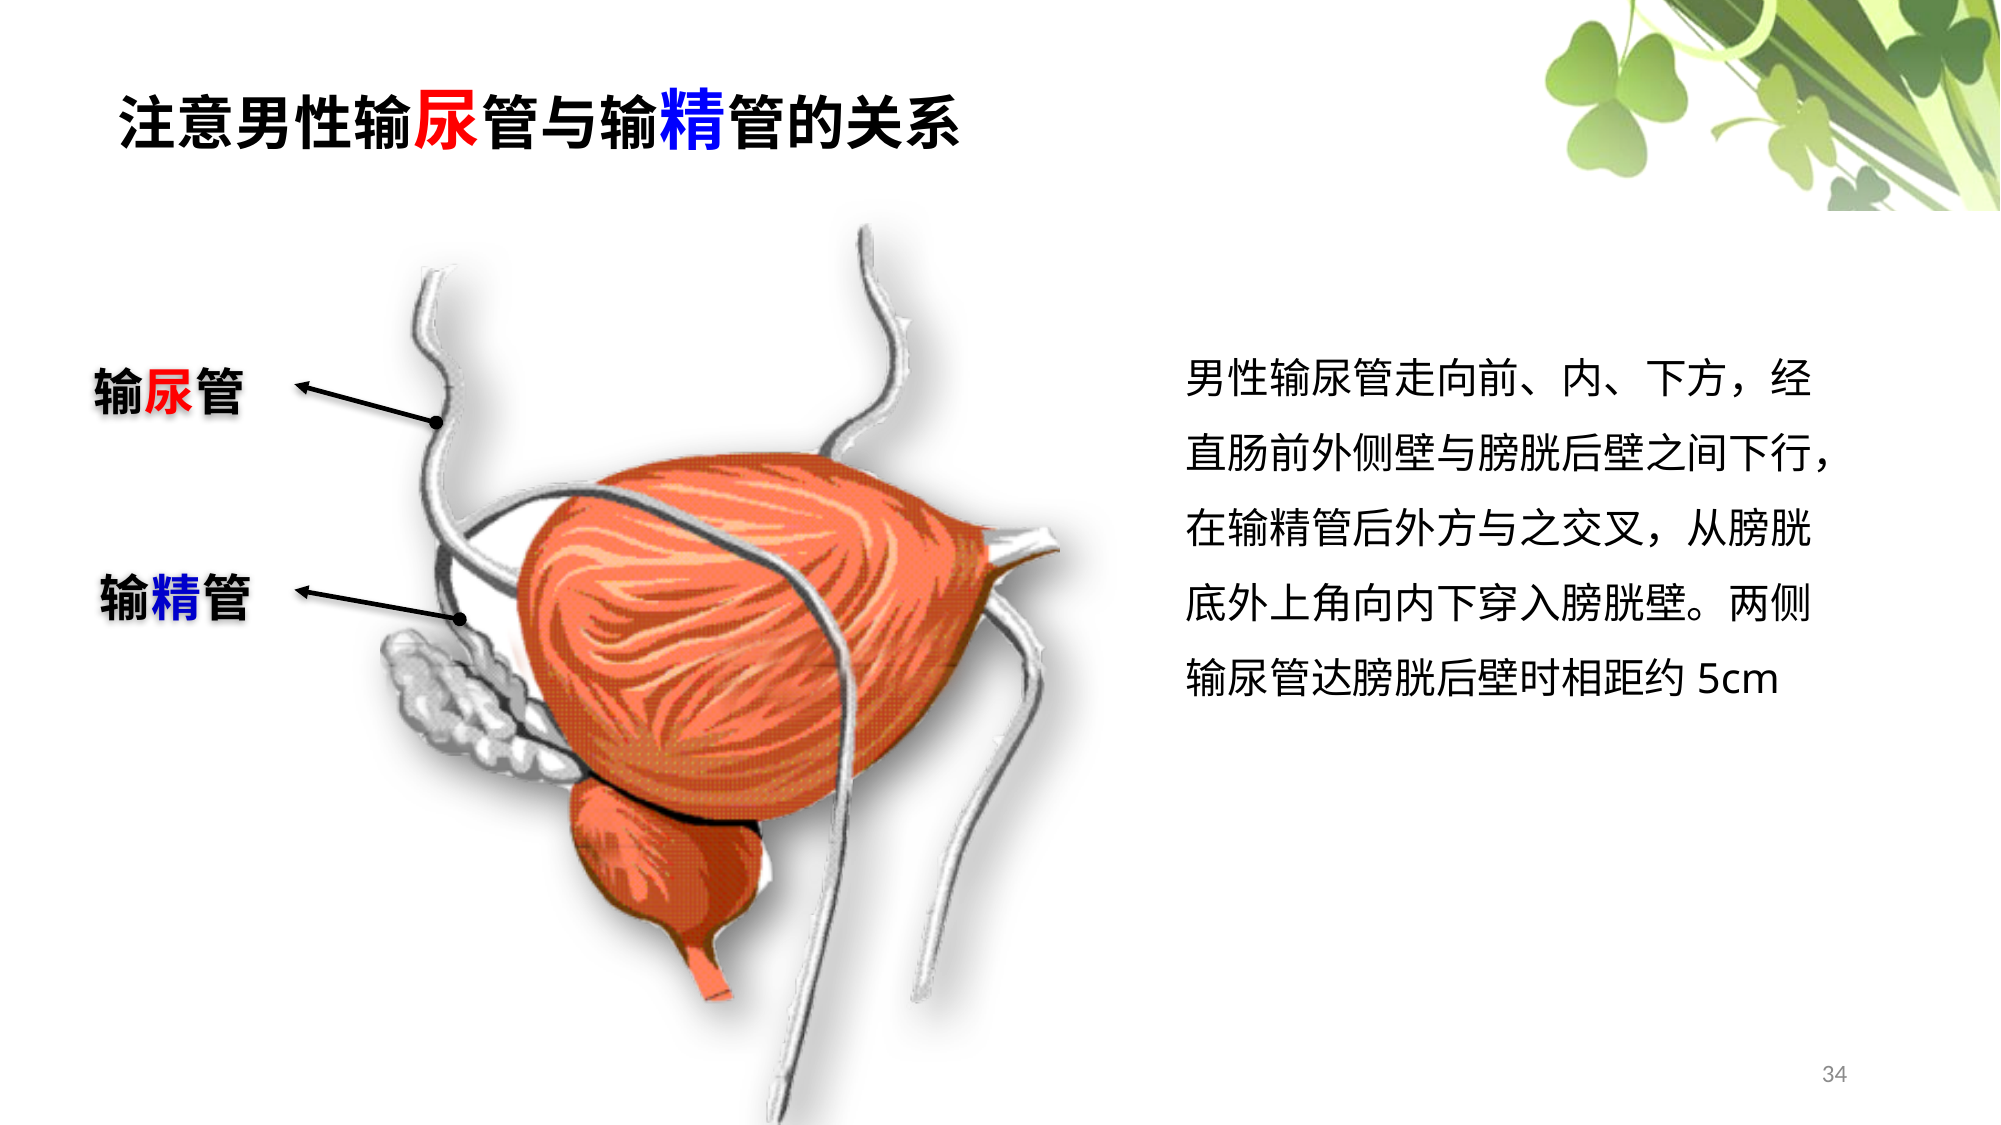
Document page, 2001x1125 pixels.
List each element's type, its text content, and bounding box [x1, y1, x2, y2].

text_box [500, 0, 2000, 49]
text_box [500, 53, 2000, 75]
picture [380, 223, 1060, 1125]
text_box 输精管 [51, 545, 301, 634]
text_box 输尿管 [44, 340, 295, 428]
text_box 小叶间V [979, 79, 2000, 101]
text_box [299, 381, 380, 408]
text_box 男性输尿管走向前、内、下方，经直肠前外侧壁与膀胱后壁之间下行，在输精管后外方与之交叉，从膀胱底外上角向内下穿入膀胱壁。两侧输尿管达膀胱后壁时相距约5cm [1171, 319, 1850, 710]
slide_number 34 [1412, 1042, 1863, 1103]
text_box [979, 104, 2000, 126]
text_box [294, 585, 380, 606]
text_box 男性尿道的特点 [500, 180, 2000, 205]
text_box [500, 155, 2000, 178]
text_box [979, 130, 2000, 152]
text_box 注意男性输尿管与输精管的关系 [102, 71, 979, 166]
